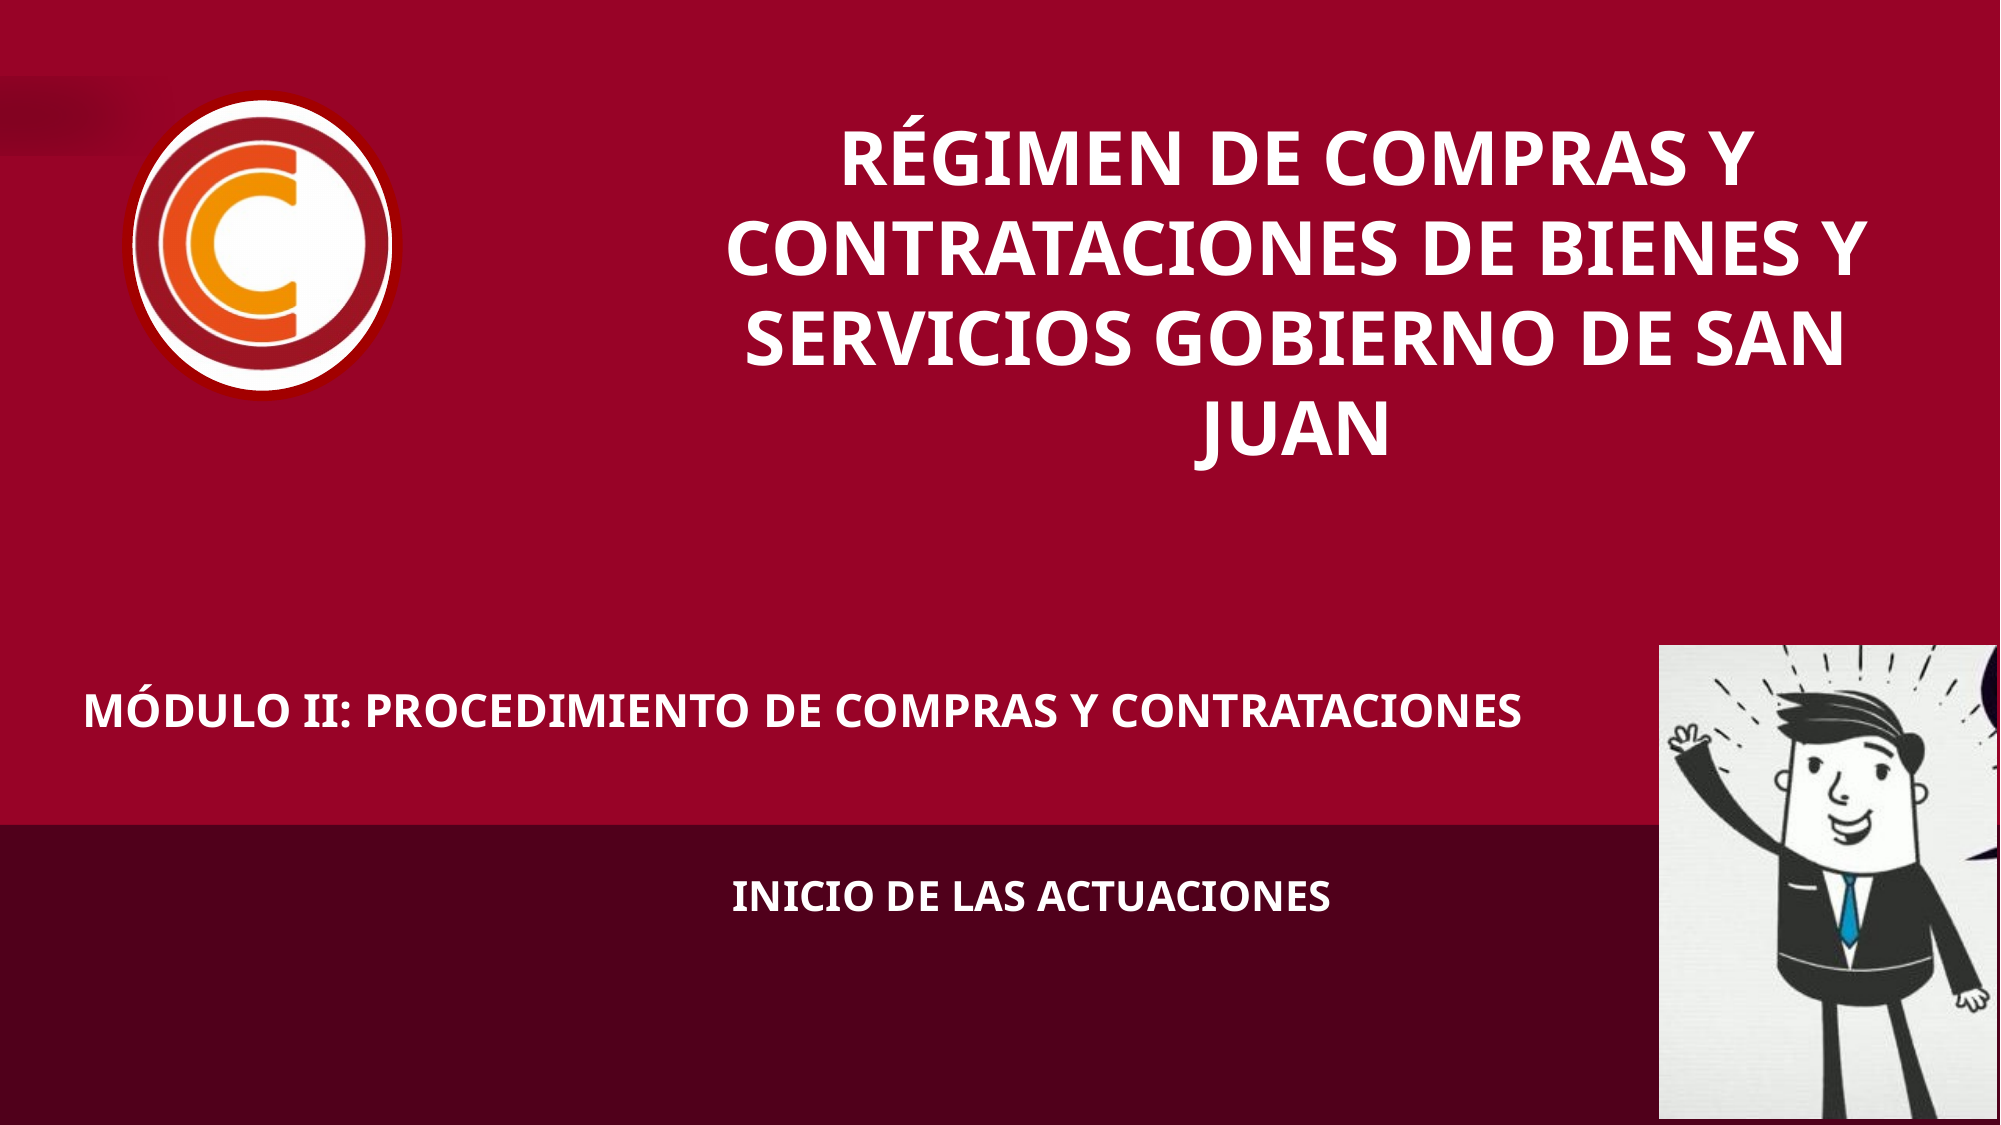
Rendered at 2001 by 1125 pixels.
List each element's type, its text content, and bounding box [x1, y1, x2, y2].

text_box INICIO DE LAS ACTUACIONES [105, 806, 1654, 1052]
picture [1659, 645, 1998, 1120]
picture [126, 94, 398, 397]
text_box MÓDULO II: PROCEDIMIENTO DE COMPRAS Y CONTRATACIONES [67, 665, 1654, 807]
text_box RÉGIMEN DE COMPRAS Y CONTRATACIONES DE BIENES Y SERVICIOS GOBIERNO DE SAN JUAN [670, 95, 1924, 518]
text_box [0, 824, 1656, 1125]
